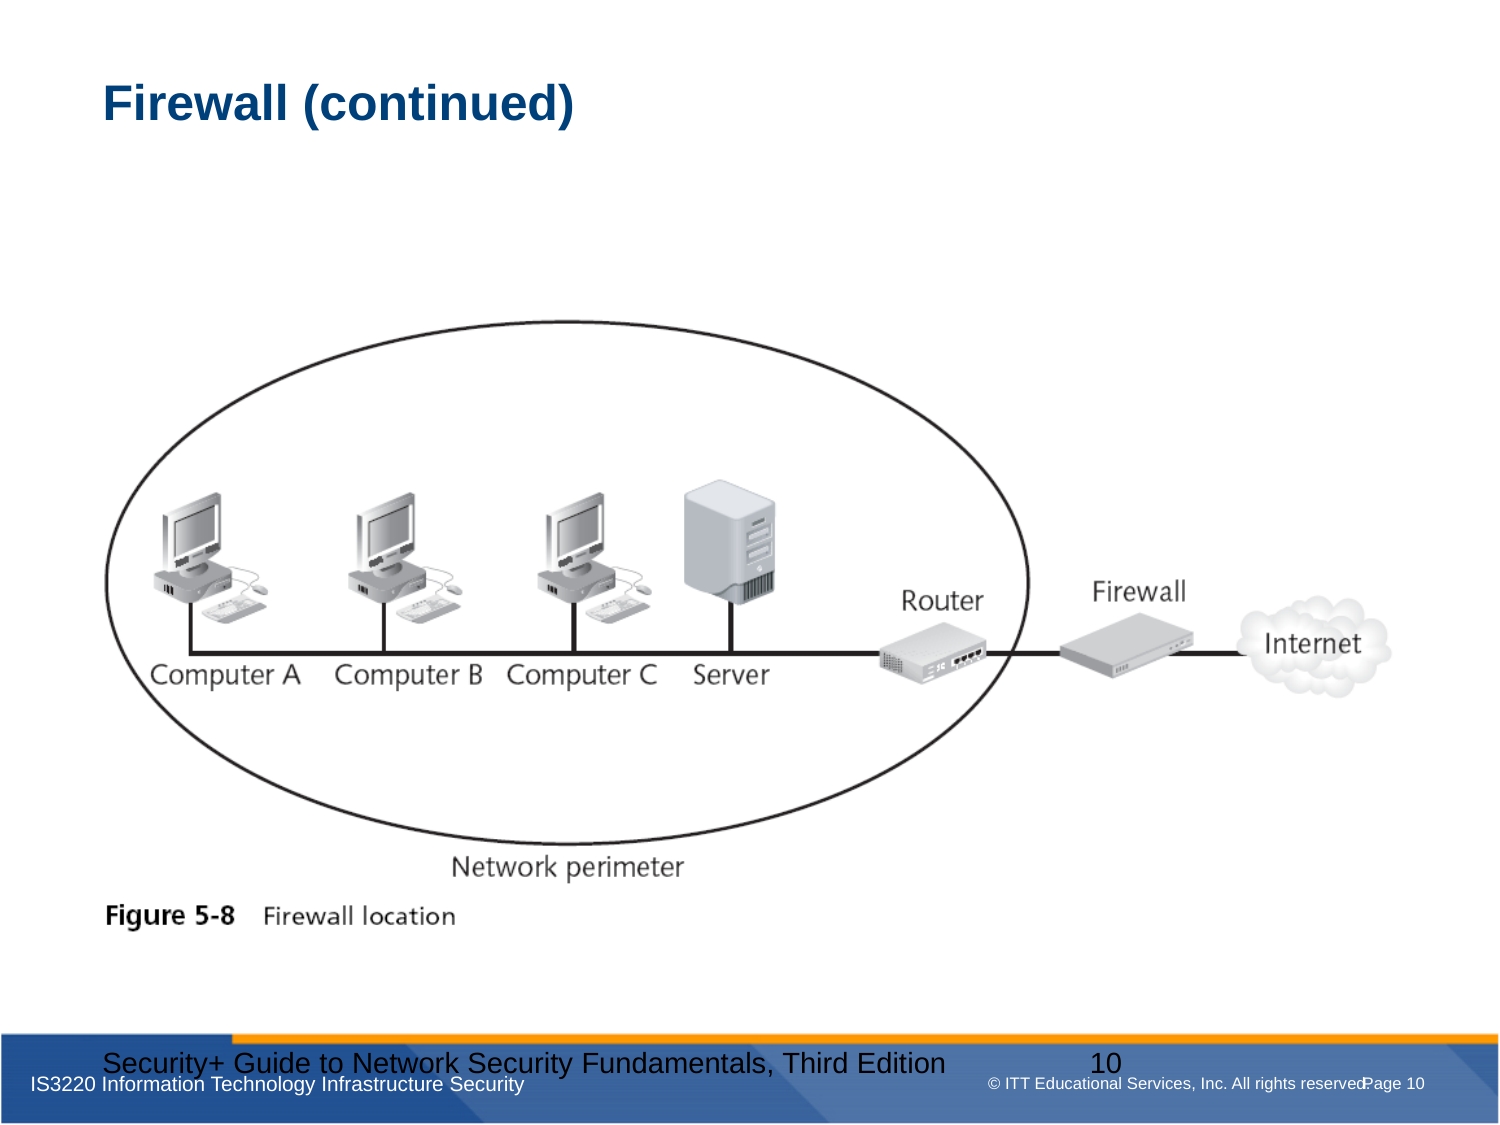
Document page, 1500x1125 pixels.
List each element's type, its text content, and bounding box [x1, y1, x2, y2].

title Firewall (continued) [87, 62, 1413, 275]
slide_number 10 [1074, 1037, 1413, 1100]
picture [102, 316, 1395, 938]
picture [0, 1032, 1500, 1125]
footer Security+ Guide to Network Security Fundamentals, Third Edition [87, 1037, 1074, 1100]
